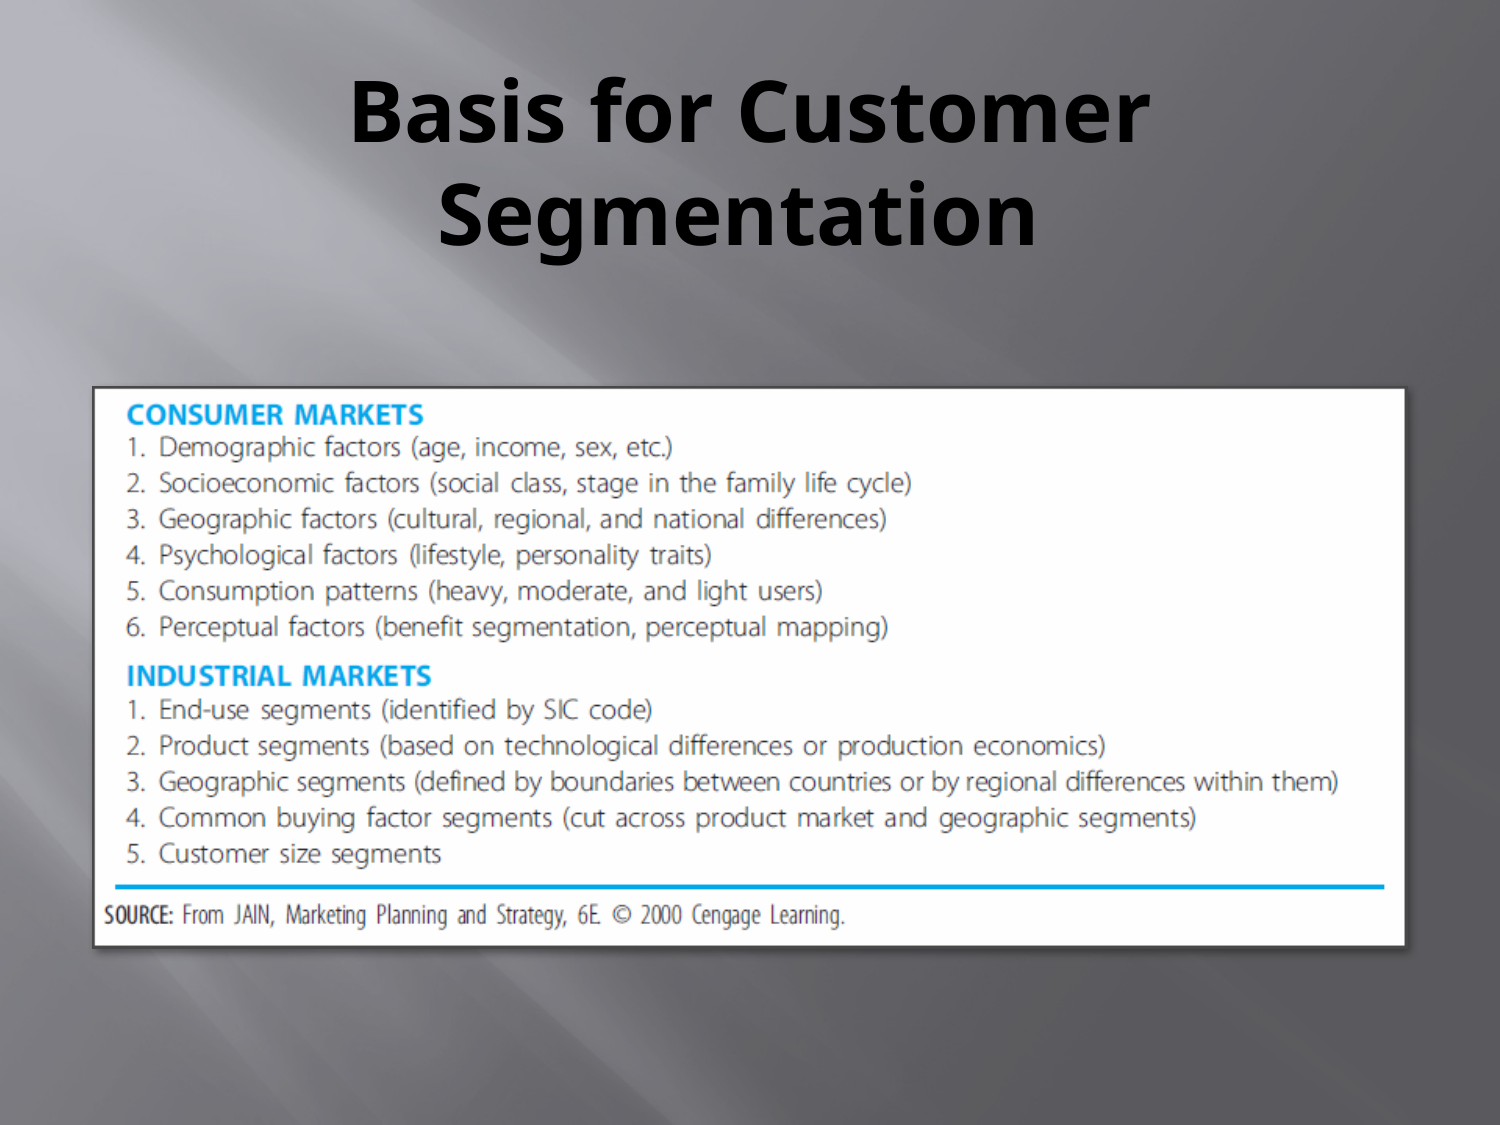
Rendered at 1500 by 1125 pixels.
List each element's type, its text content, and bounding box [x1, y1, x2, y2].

title Basis for Customer Segmentation [75, 45, 1425, 275]
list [91, 385, 1408, 949]
